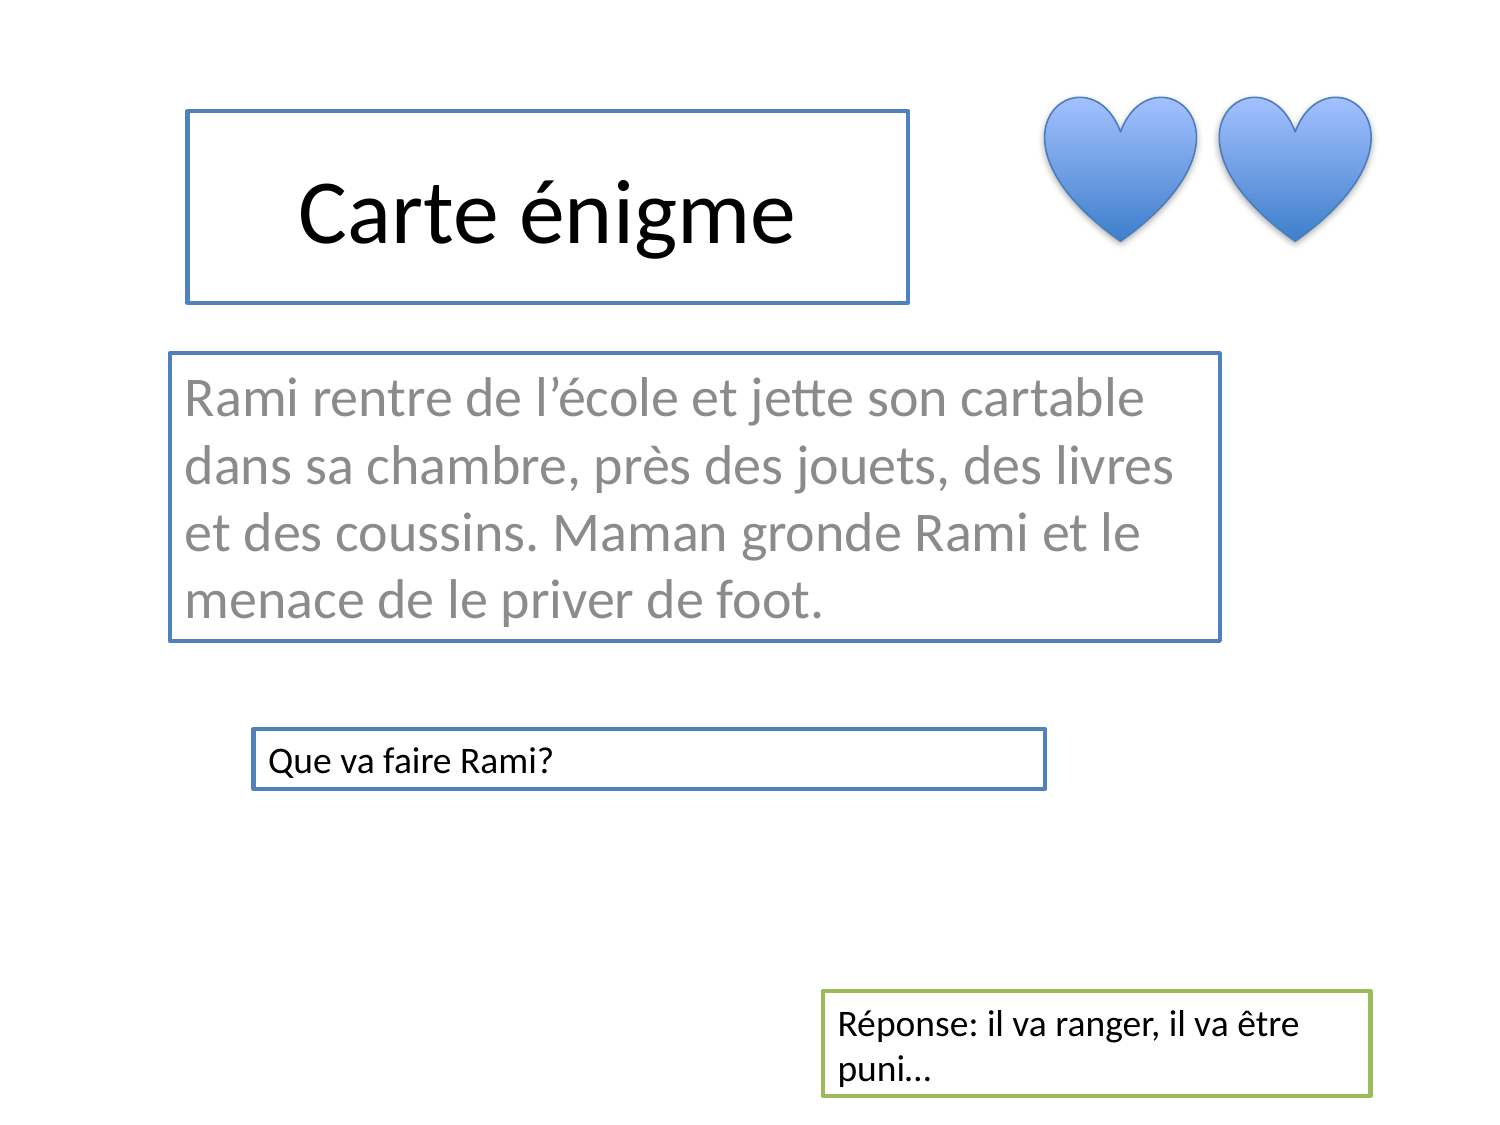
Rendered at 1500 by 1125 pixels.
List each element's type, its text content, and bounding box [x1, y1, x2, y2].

subtitle Rami rentre de l’école et jette son cartable dans sa chambre, près des jouets, des livres et des coussins. Maman gronde Rami et le menace de le priver de foot. [168, 351, 1222, 643]
title Carte énigme [185, 109, 910, 305]
text_box [1043, 96, 1198, 242]
text_box [1218, 96, 1372, 242]
text_box Que va faire Rami? [251, 727, 1047, 791]
text_box Réponse: il va ranger, il va être puni… [821, 989, 1373, 1098]
